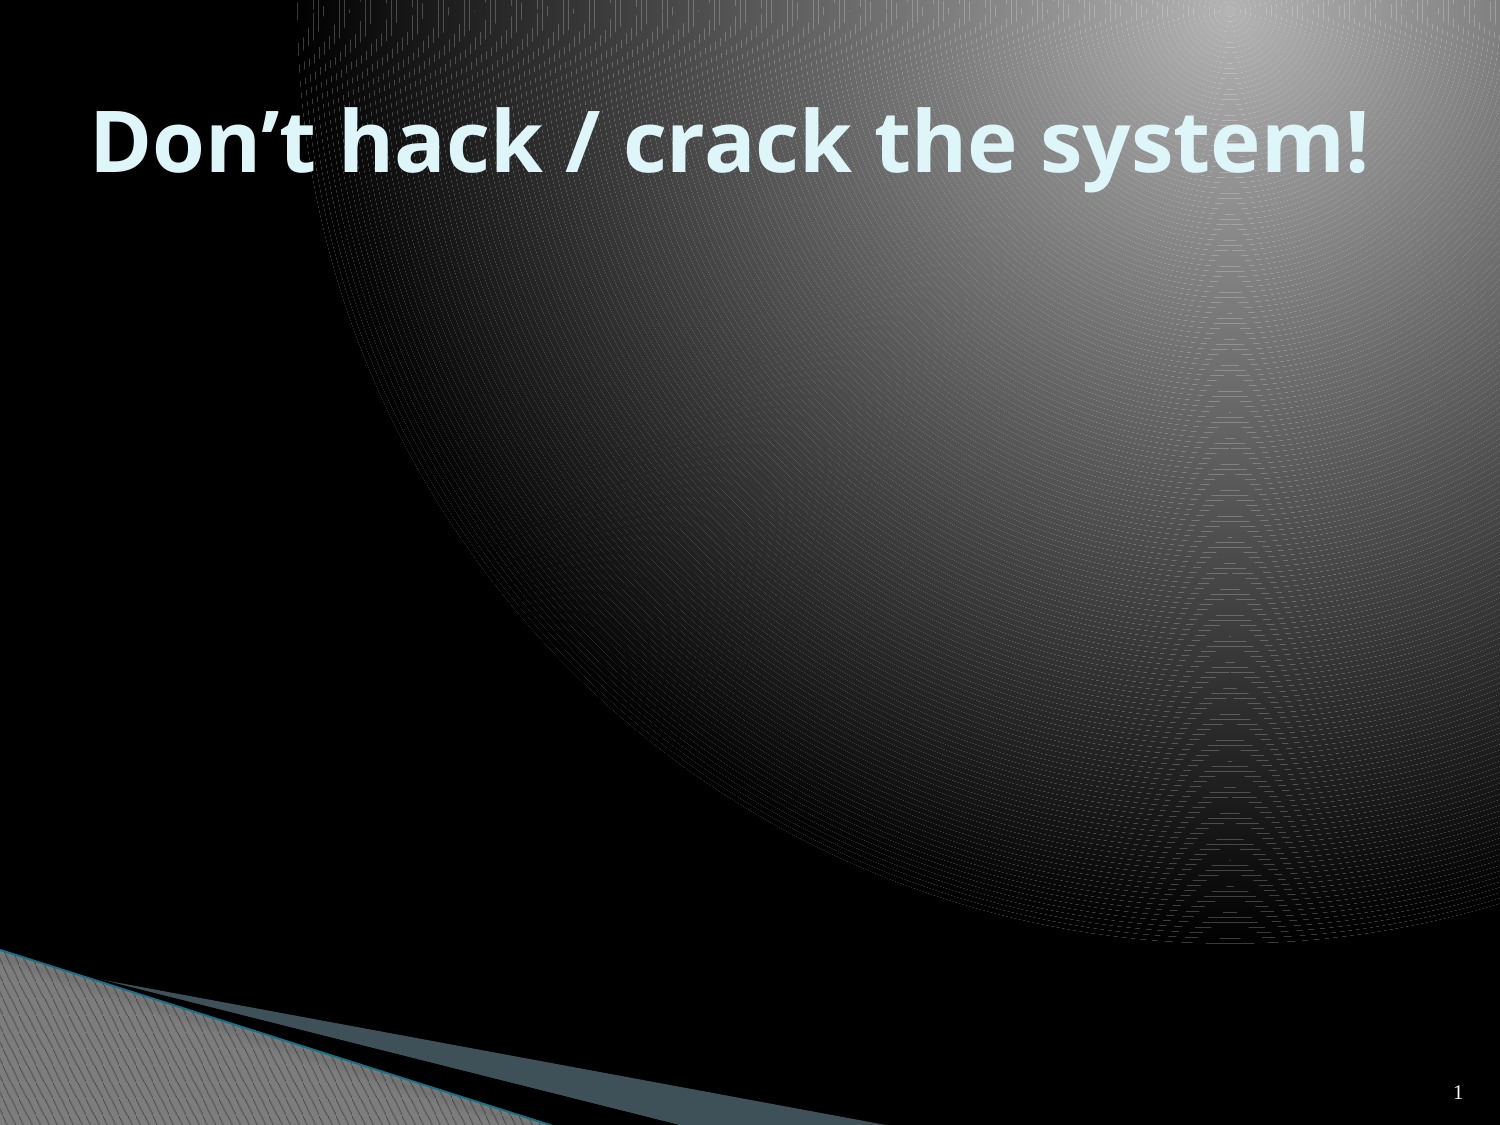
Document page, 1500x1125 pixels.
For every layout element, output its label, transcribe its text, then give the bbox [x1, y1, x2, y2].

slide_number 1 [1418, 1051, 1479, 1112]
title Don’t hack / crack the system! [75, 45, 1425, 233]
picture [0, 952, 543, 1125]
